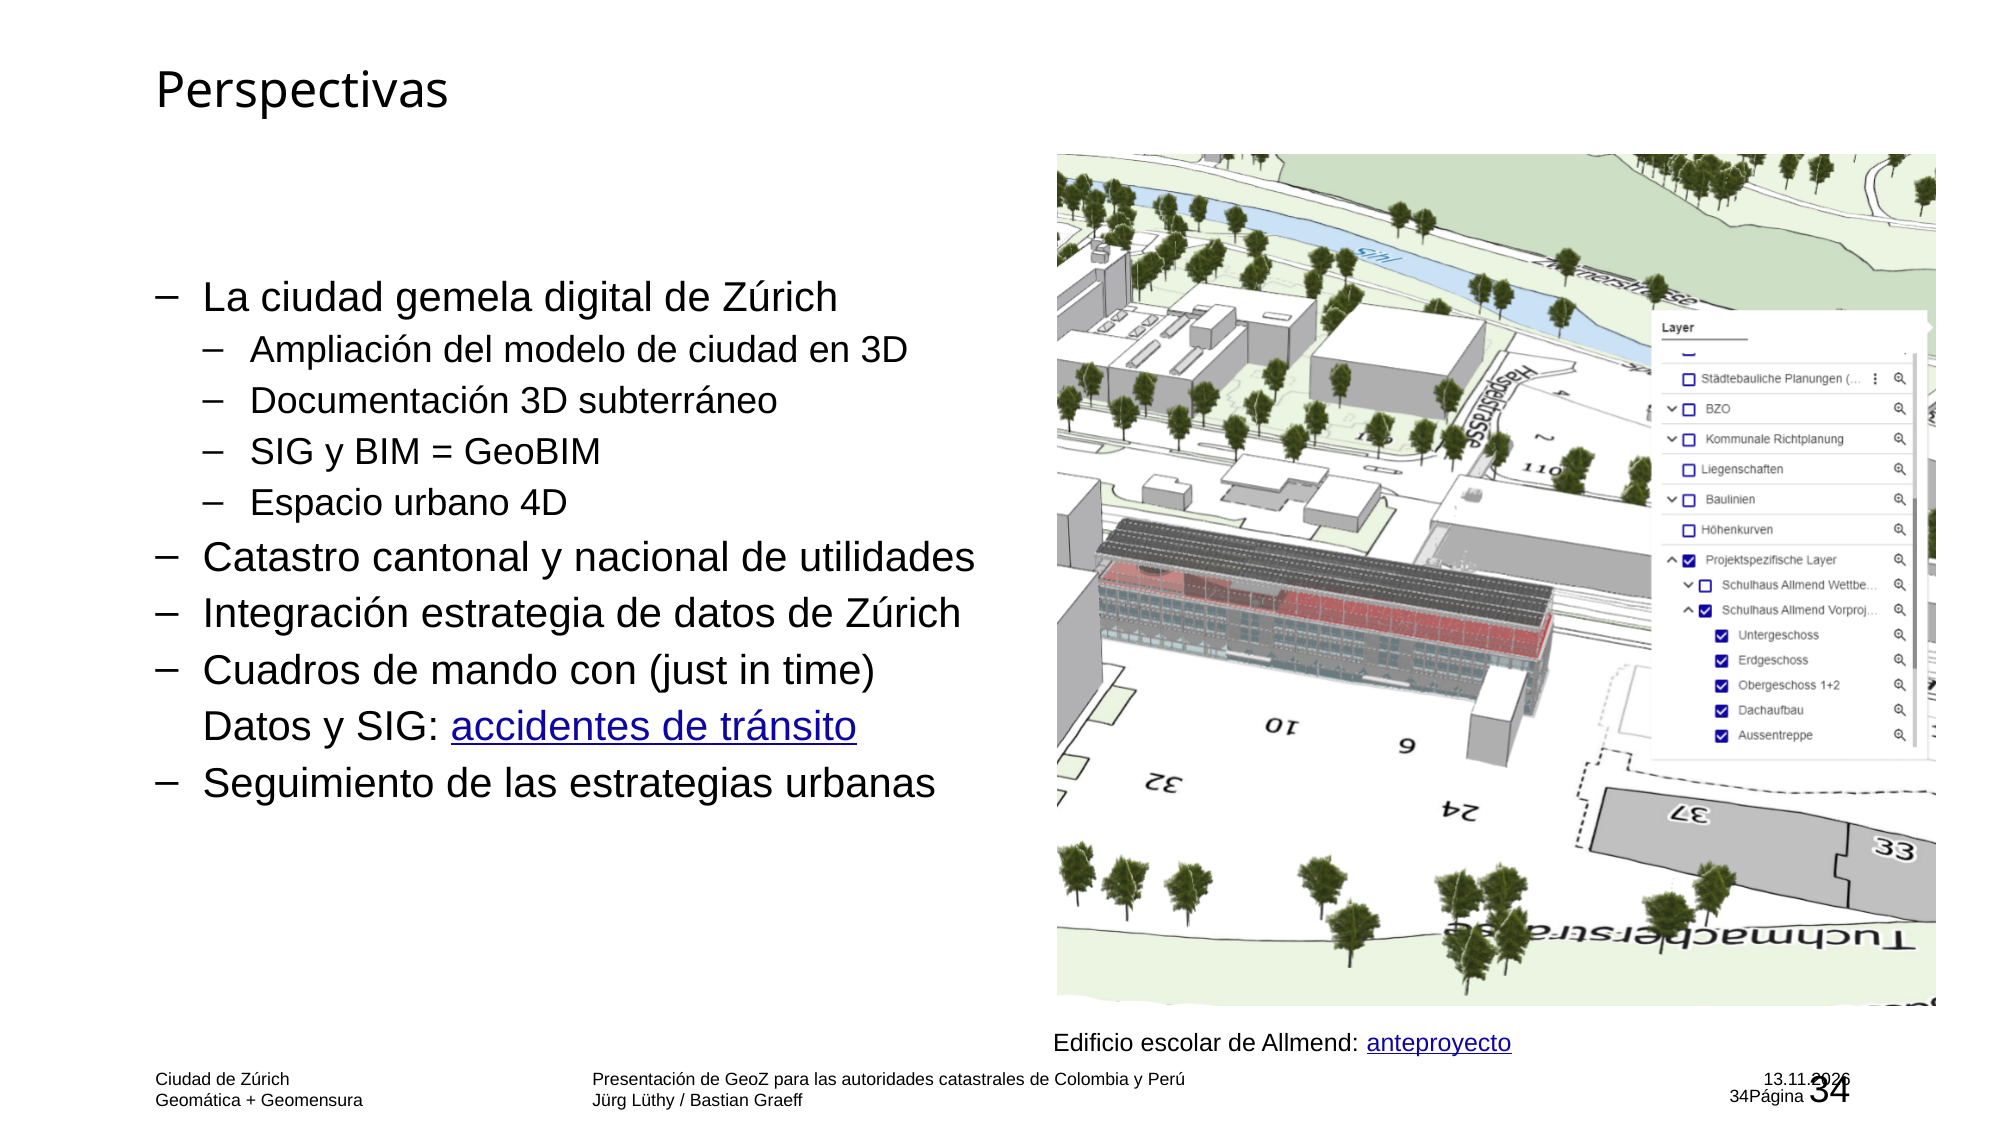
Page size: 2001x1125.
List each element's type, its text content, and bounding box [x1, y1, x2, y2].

title Perspectivas [155, 50, 1851, 122]
picture [1057, 154, 1936, 1006]
text_box Edificio escolar de Allmend: anteproyecto [1053, 1021, 2000, 1109]
list La ciudad gemela digital de Zúrich Ampliación del modelo de ciudad en 3D Documentación 3D subterráneo SIG y BIM = GeoBIM Espacio urbano 4D Catastro cantonal y nacional de utilidades Integración estrategia de datos de Zúrich Cuadros de mando con (just in time) Datos y SIG: accidentes de tránsito Seguimiento de las estrategias urbanas [155, 261, 1044, 1006]
